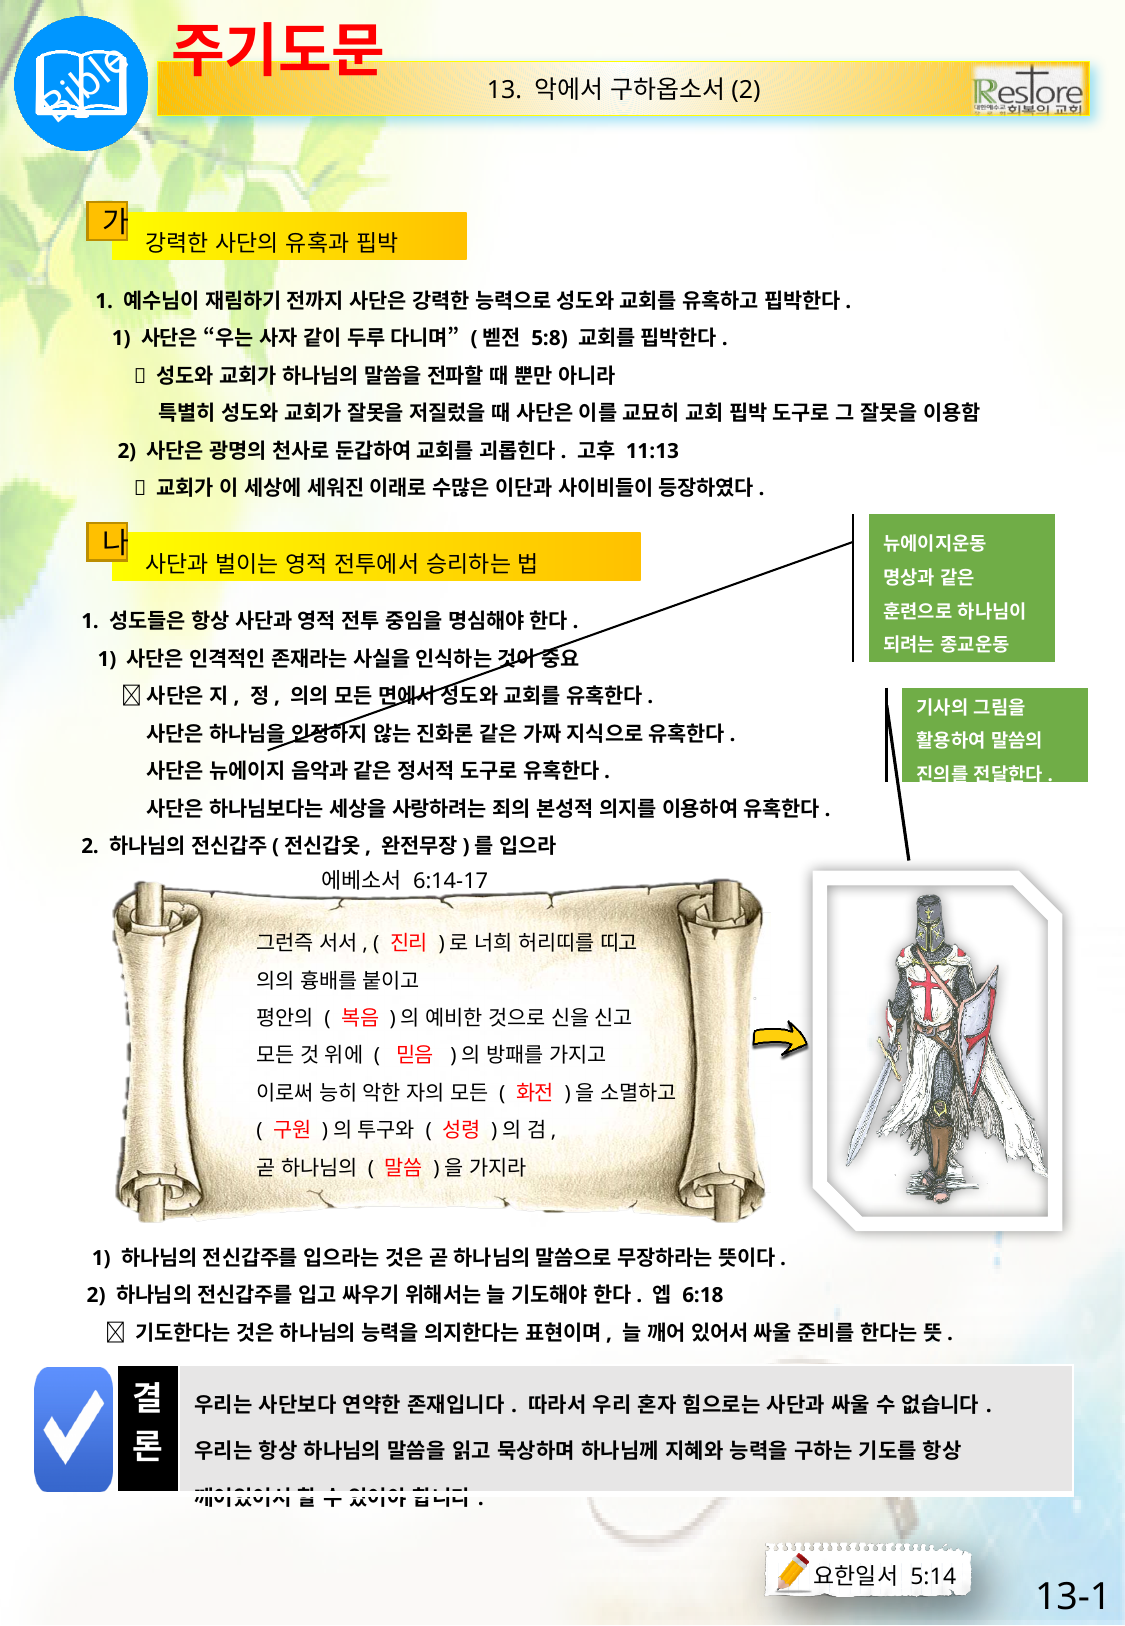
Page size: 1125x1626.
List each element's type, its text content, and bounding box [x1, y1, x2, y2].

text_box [750, 1533, 980, 1615]
picture [259, 712, 610, 1386]
table_header 우리는 사단보다 연약한 존재입니다. 따라서 우리 혼자 힘으로는 사단과 싸울 수 없습니다. 우리는 항상 하나님의 말씀을 읽고 묵상하며 하나님께 지혜와 능력을 구하는 기도를 항상 깨어있어서 할 수 있어야 합니다. [180, 1366, 1072, 1491]
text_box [12, 5, 1090, 151]
text_box 뉴에이지운동 명상과 같은 훈련으로 하나님이 되려는 종교운동 [869, 514, 1055, 662]
picture [750, 1020, 810, 1061]
text_box 13-1 [1023, 1564, 1125, 1625]
table_header 결 론 [118, 1366, 178, 1491]
picture [34, 1367, 113, 1492]
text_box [32, 522, 1003, 1361]
picture [819, 878, 1056, 1224]
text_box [32, 201, 1044, 510]
text_box 기사의 그림을 활용하여 말씀의 진의를 전달한다. [1003, 688, 1088, 782]
